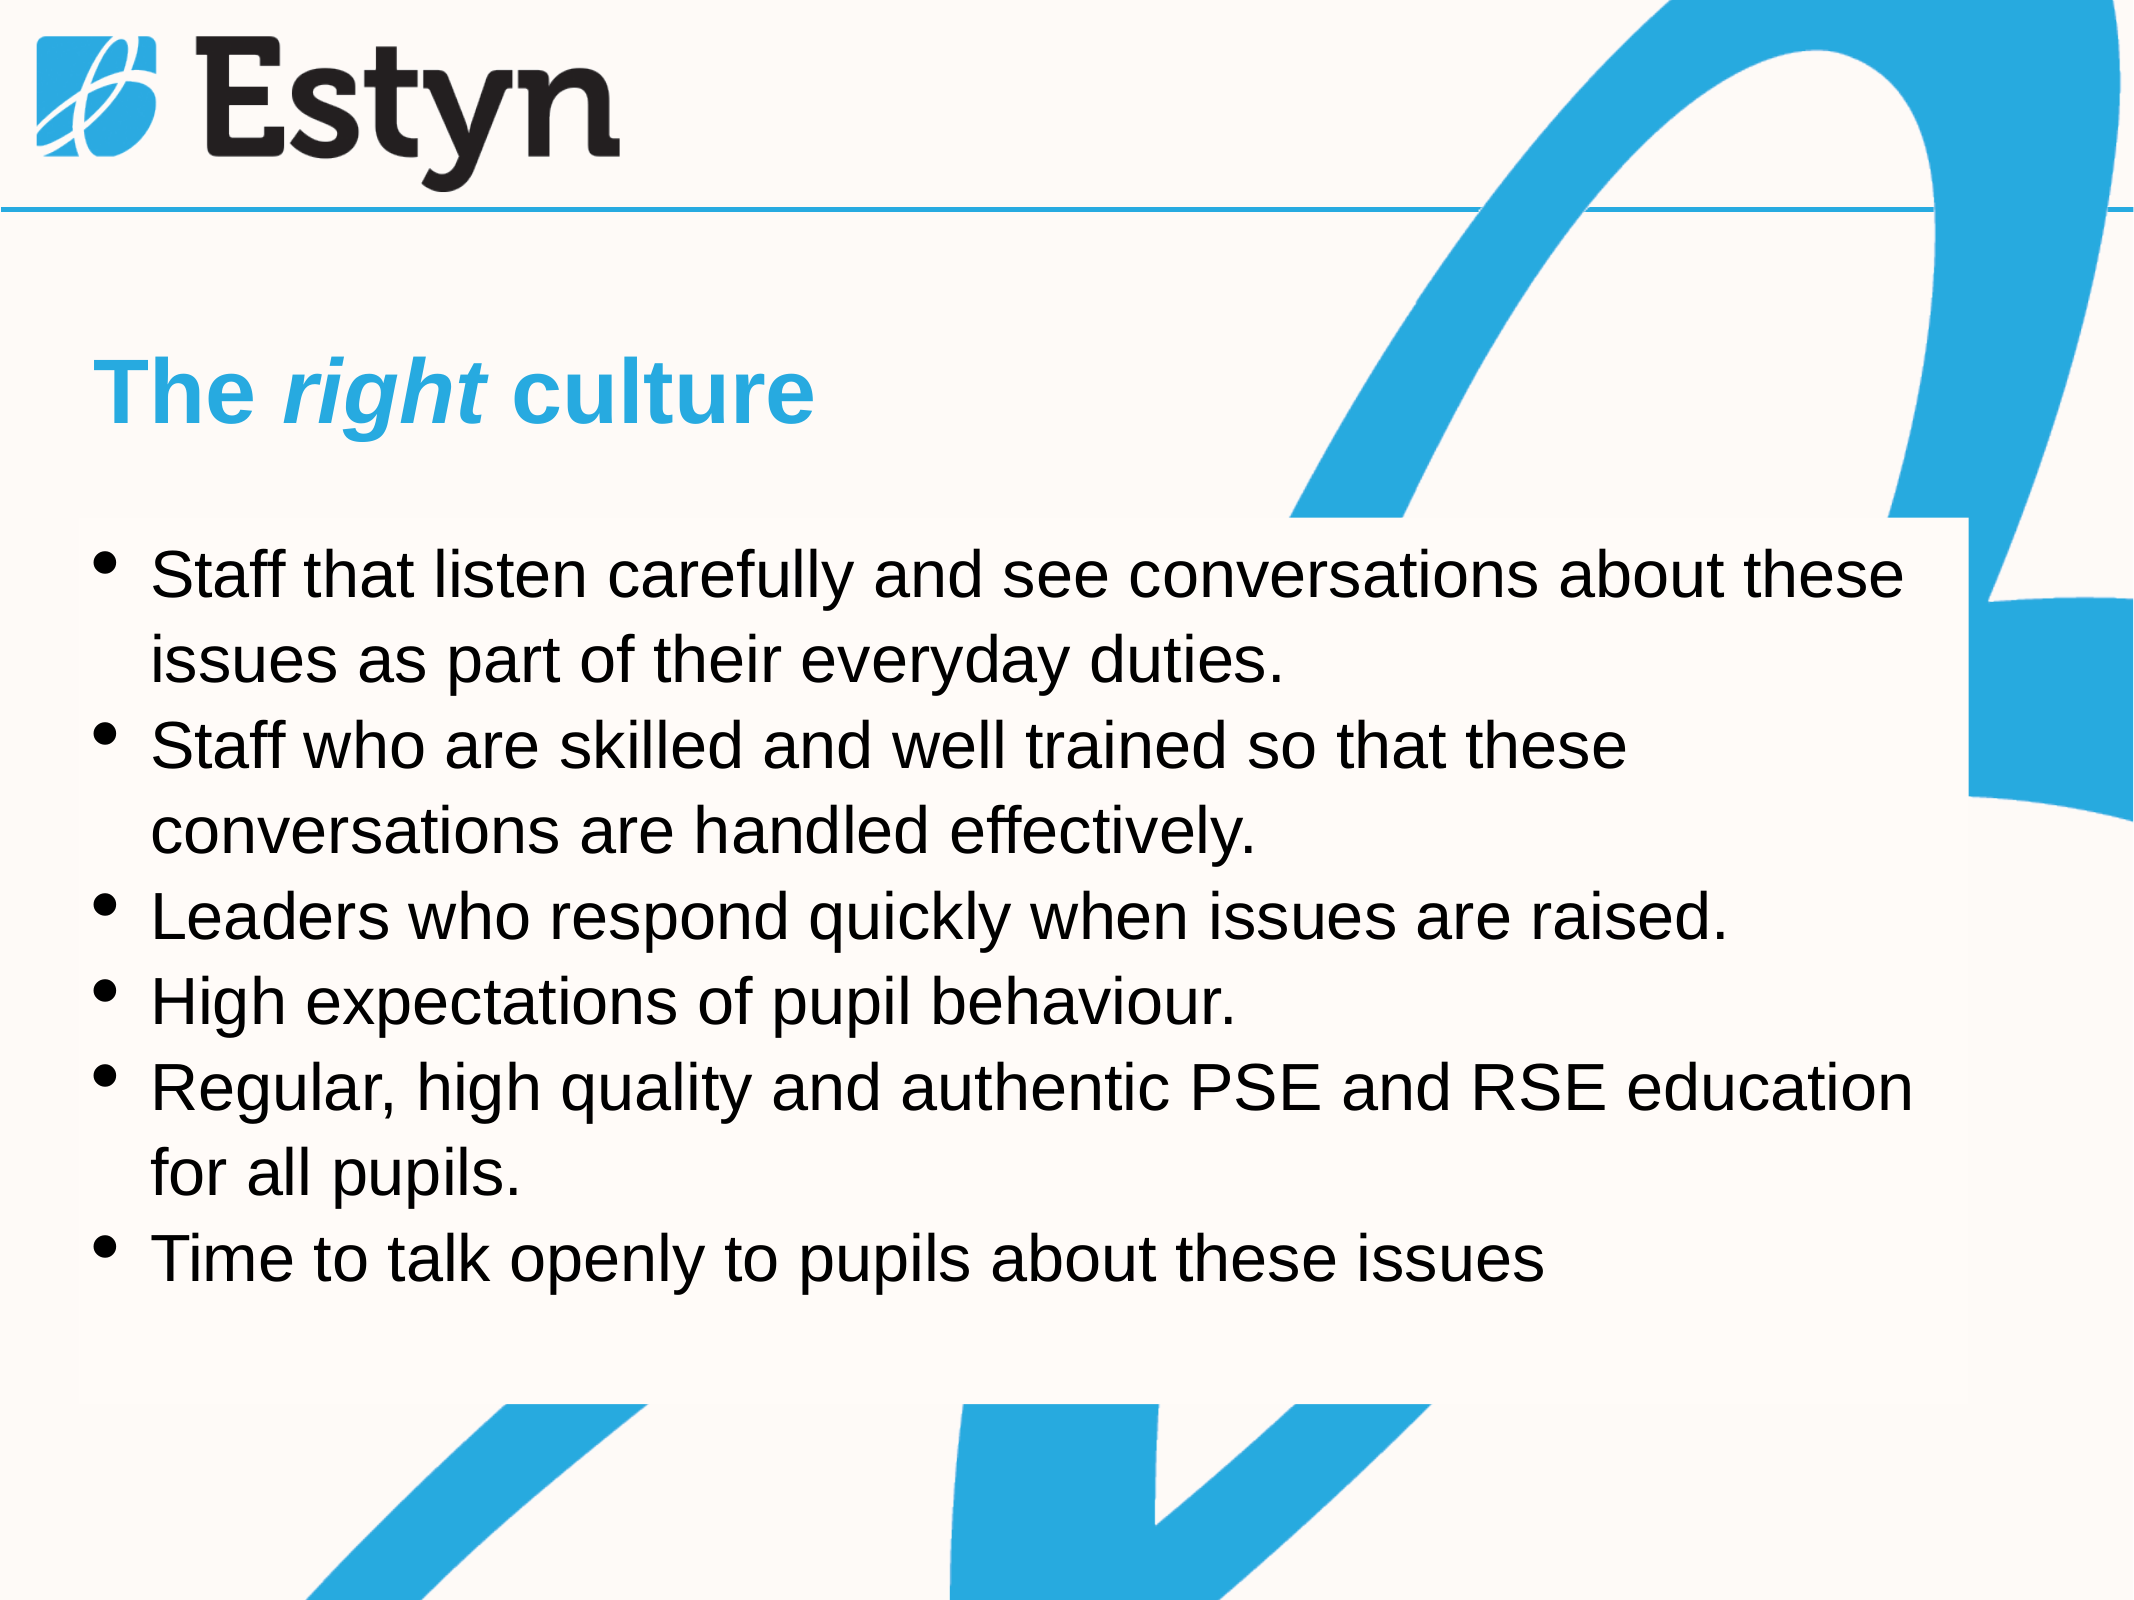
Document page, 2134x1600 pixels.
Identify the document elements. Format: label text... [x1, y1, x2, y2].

picture [14, 0, 2134, 1600]
text_box The right culture [78, 324, 297, 449]
text_box Staff that listen carefully and see conversations about these issues as part of their everyday duties. Staff who are skilled and well trained so that these conversations are handled effectively. Leaders who respond quickly when issues are raised. High expectations of pupil behaviour. Regular, high quality and authentic PSE and RSE education for all pupils. Time to talk openly to pupils about these issues [78, 517, 297, 1405]
